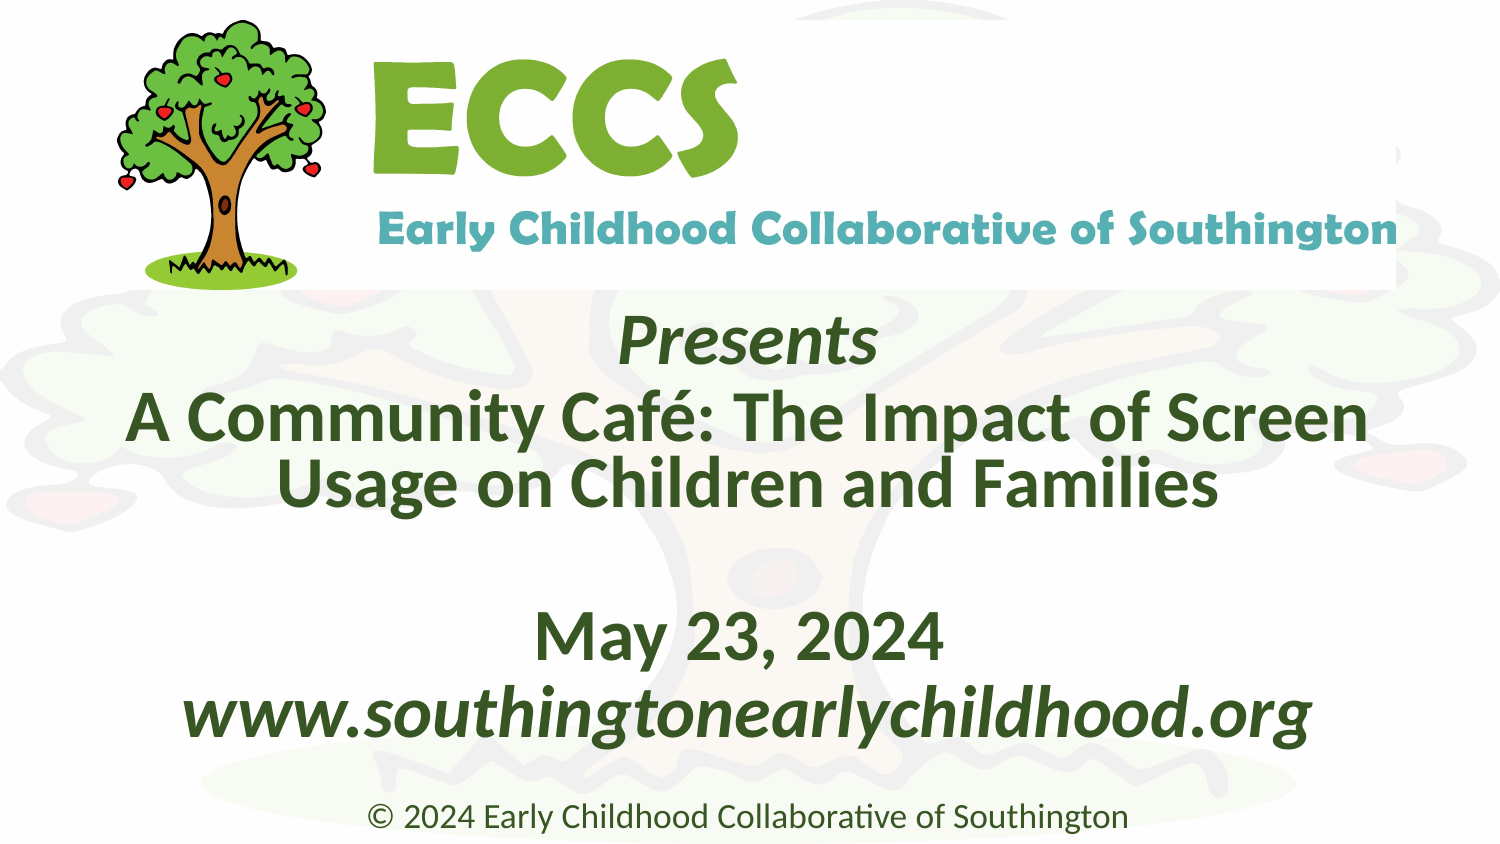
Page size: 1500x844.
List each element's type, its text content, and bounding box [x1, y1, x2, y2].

picture [117, 20, 1396, 290]
subtitle Presents A Community Café: The Impact of Screen Usage on Children and Families May 23, 2024 www.southingtonearlychildhood.org © 2024 Early Childhood Collaborative of Southington [23, 303, 1473, 844]
